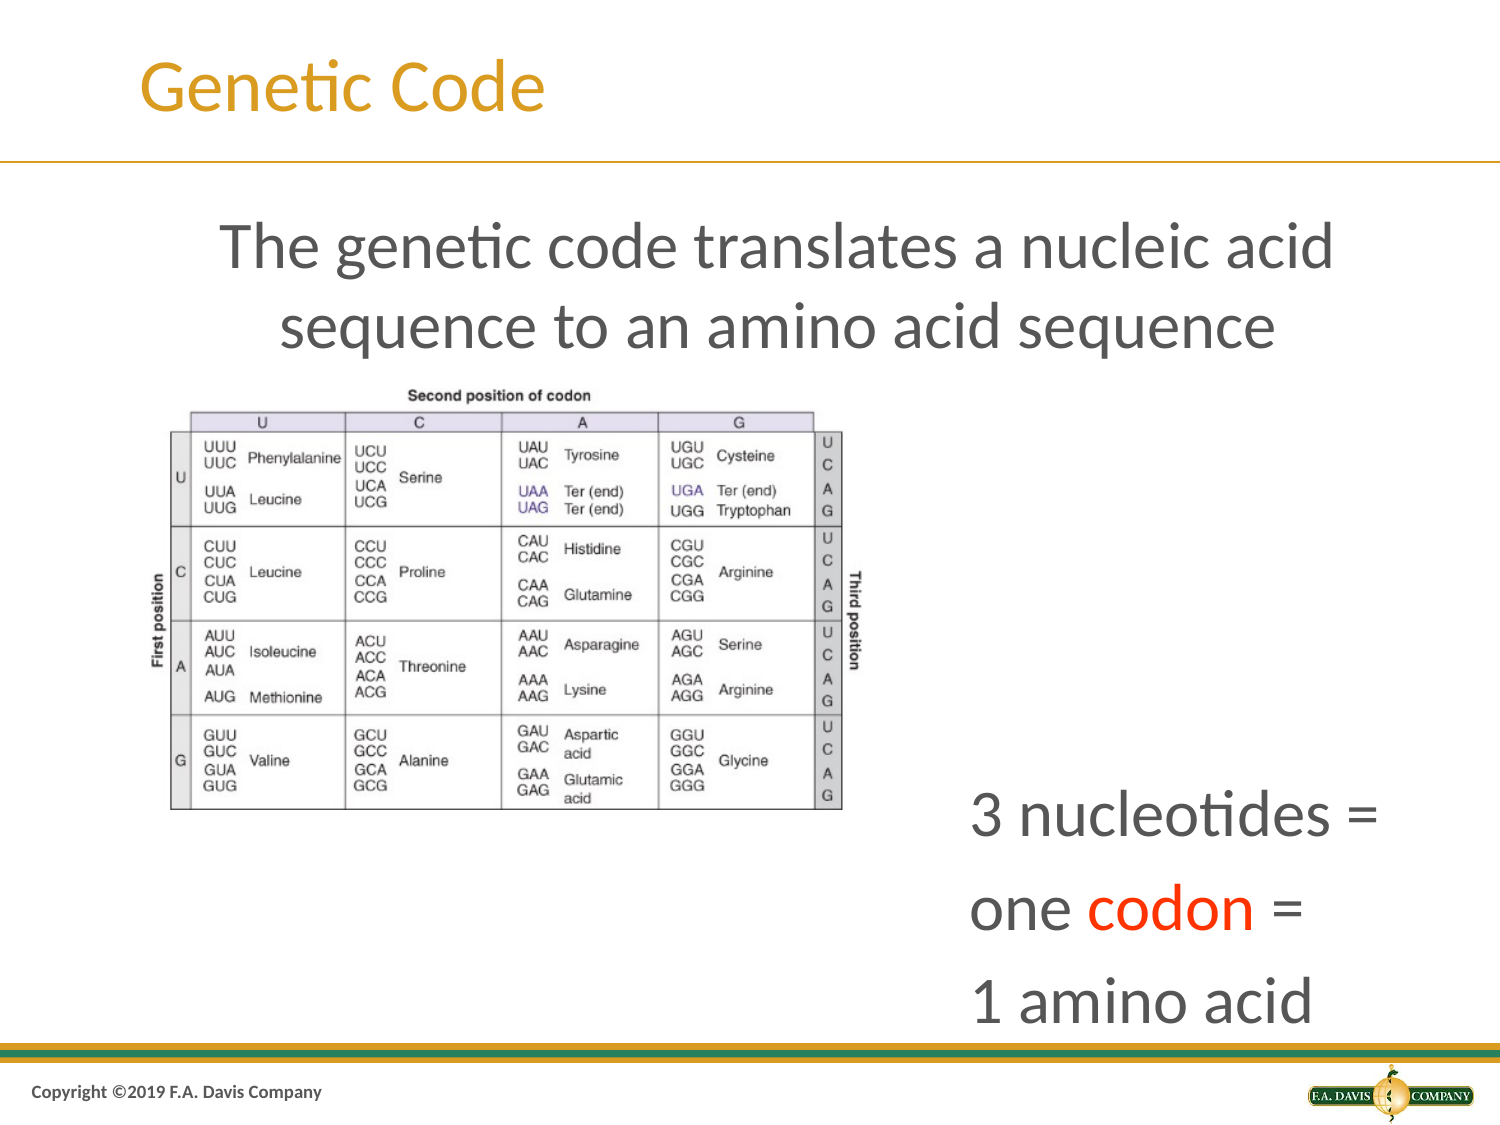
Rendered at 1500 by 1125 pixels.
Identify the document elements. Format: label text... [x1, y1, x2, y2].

picture [0, 1058, 1500, 1063]
list 3 nucleotides = one codon = 1 amino acid [897, 762, 1423, 1038]
picture [0, 1043, 1500, 1050]
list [149, 388, 863, 811]
list The genetic code translates a nucleic acid sequence to an amino acid sequence [75, 194, 1425, 372]
picture [1308, 1064, 1474, 1124]
title Genetic Code [124, 0, 1475, 189]
